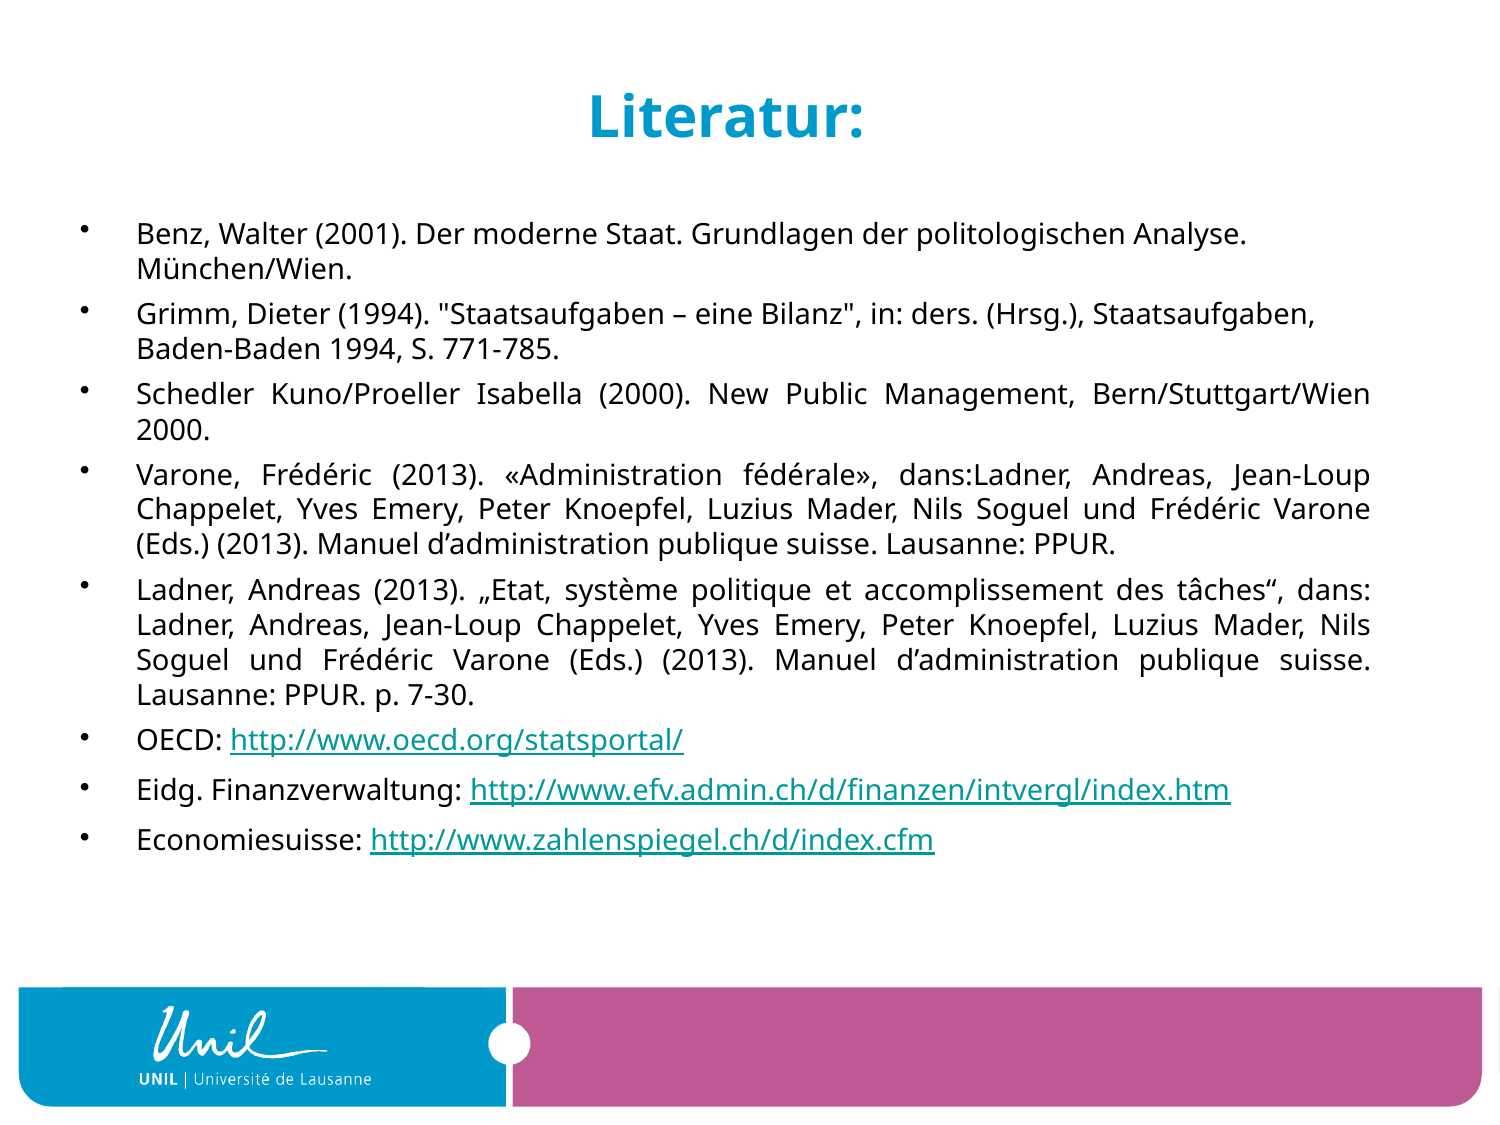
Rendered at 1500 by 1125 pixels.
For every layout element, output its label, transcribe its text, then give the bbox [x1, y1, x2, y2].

picture [0, 985, 1500, 1125]
list Benz, Walter (2001). Der moderne Staat. Grundlagen der politologischen Analyse. München/Wien. Grimm, Dieter (1994). "Staatsaufgaben – eine Bilanz", in: ders. (Hrsg.), Staatsaufgaben, Baden-Baden 1994, S. 771-785. Schedler Kuno/Proeller Isabella (2000). New Public Management, Bern/Stuttgart/Wien 2000. Varone, Frédéric (2013). «Administration fédérale», dans:Ladner, Andreas, Jean-Loup Chappelet, Yves Emery, Peter Knoepfel, Luzius Mader, Nils Soguel und Frédéric Varone (Eds.) (2013). Manuel d’administration publique suisse. Lausanne: PPUR. Ladner, Andreas (2013). „Etat, système politique et accomplissement des tâches“, dans: Ladner, Andreas, Jean-Loup Chappelet, Yves Emery, Peter Knoepfel, Luzius Mader, Nils Soguel und Frédéric Varone (Eds.) (2013). Manuel d’administration publique suisse. Lausanne: PPUR. p. 7-30. OECD: http://www.oecd.org/statsportal/ Eidg. Finanzverwaltung: http://www.efv.admin.ch/d/finanzen/intvergl/index.htm Economiesuisse: http://www.zahlenspiegel.ch/d/index.cfm [64, 208, 1388, 947]
title Literatur: [183, 66, 1270, 162]
